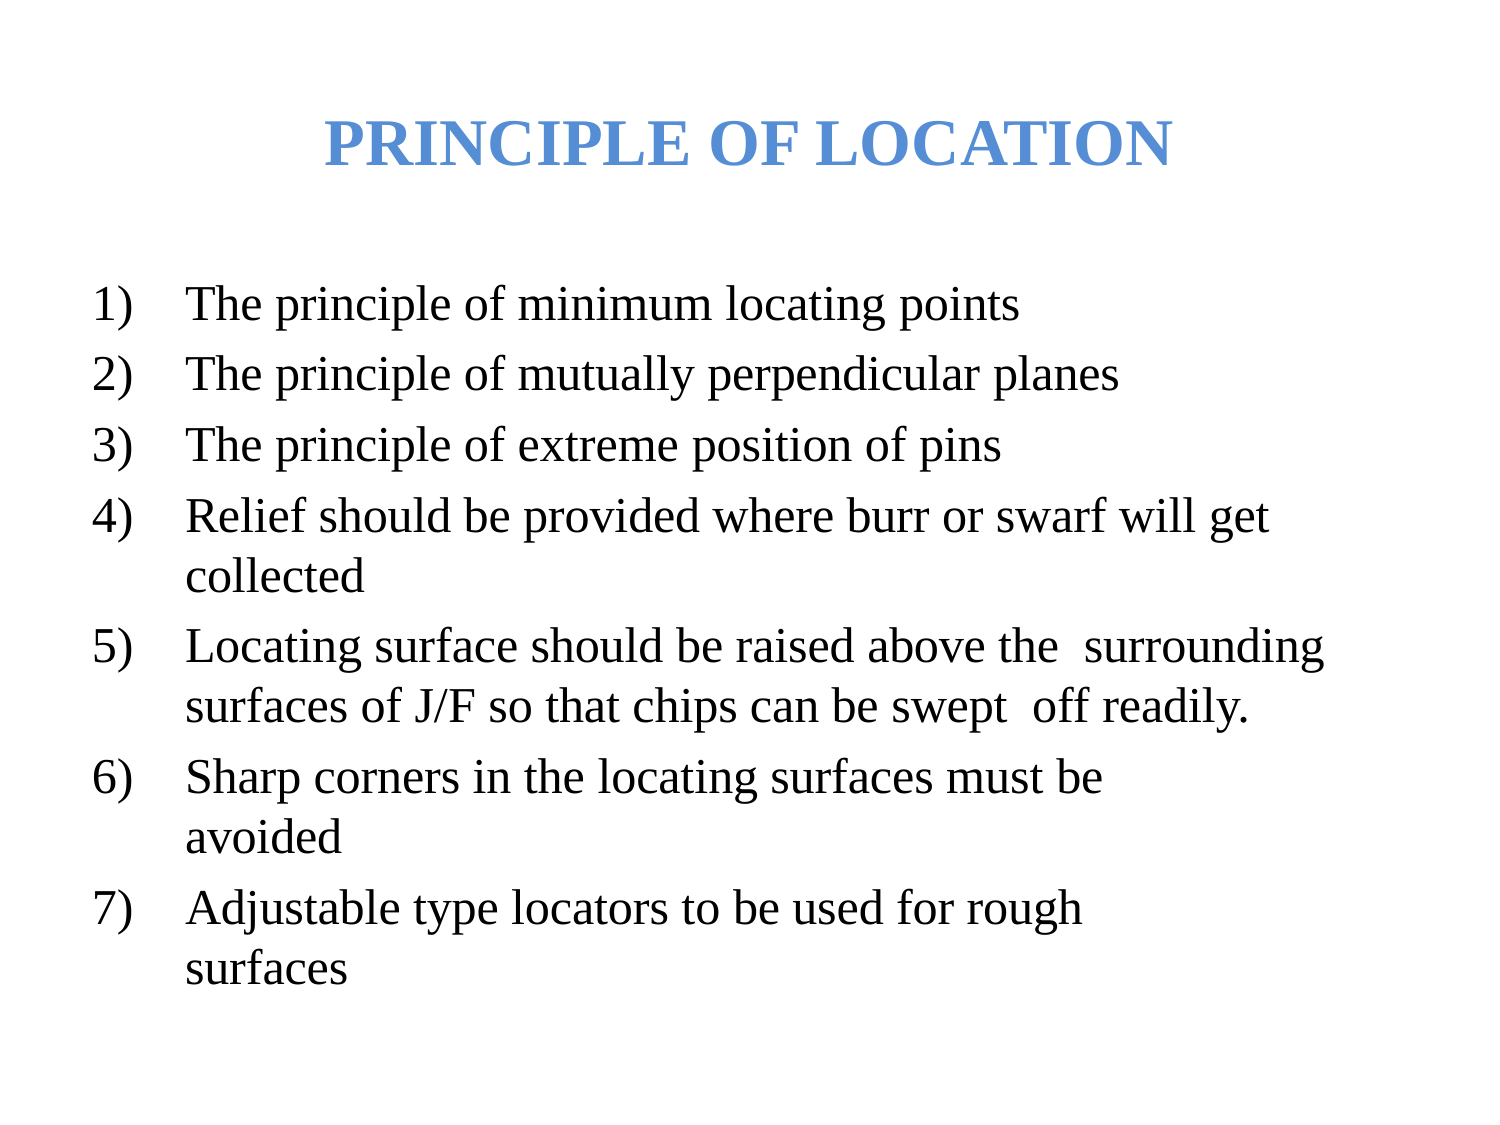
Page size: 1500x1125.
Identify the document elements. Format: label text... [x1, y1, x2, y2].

title PRINCIPLE OF LOCATION [75, 45, 1425, 233]
list The principle of minimum locating points The principle of mutually perpendicular planes The principle of extreme position of pins Relief should be provided where burr or swarf will get collected Locating surface should be raised above the surrounding surfaces of J/F so that chips can be swept off readily. Sharp corners in the locating surfaces must be avoided Adjustable type locators to be used for rough surfaces [75, 262, 1425, 1005]
